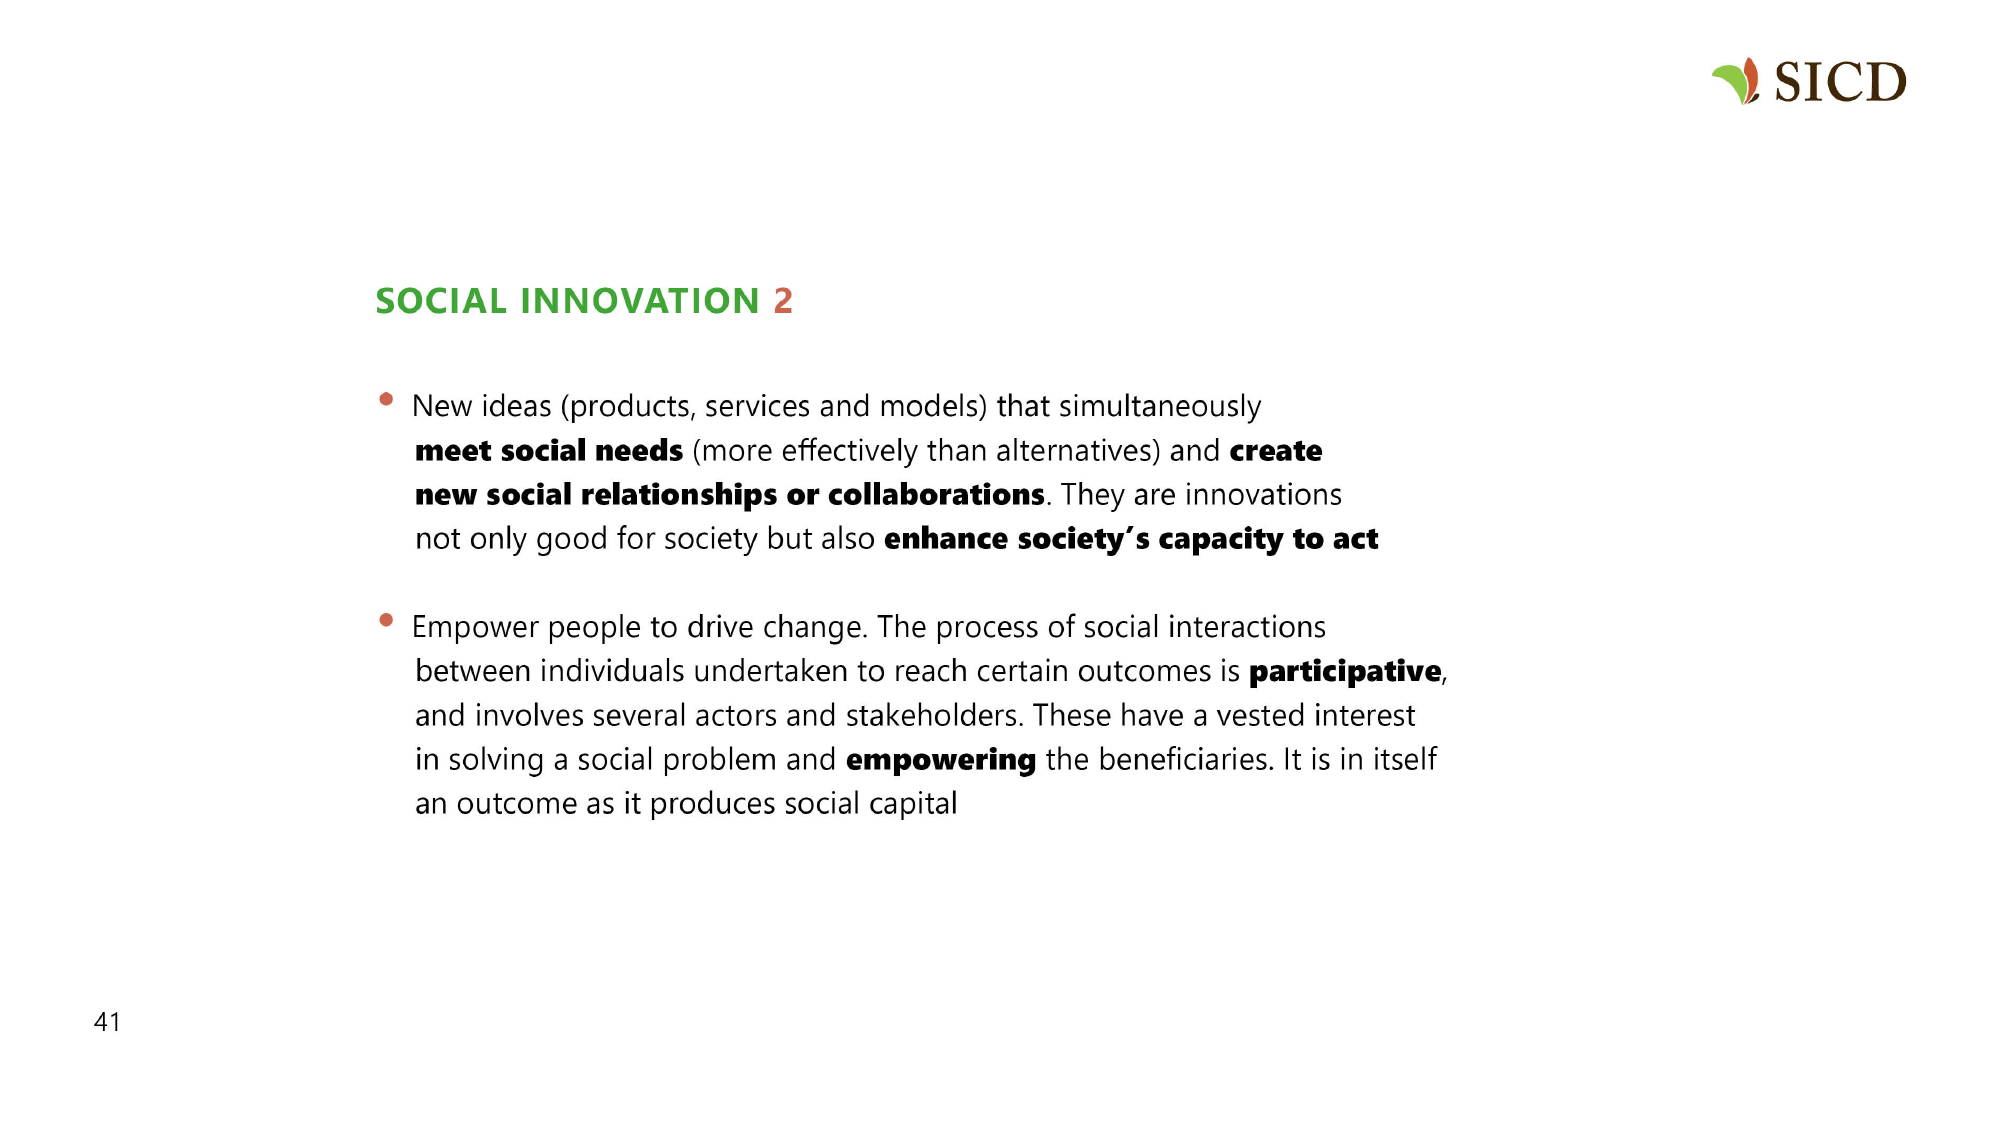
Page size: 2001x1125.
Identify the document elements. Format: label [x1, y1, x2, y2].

list [0, 0, 2000, 1125]
